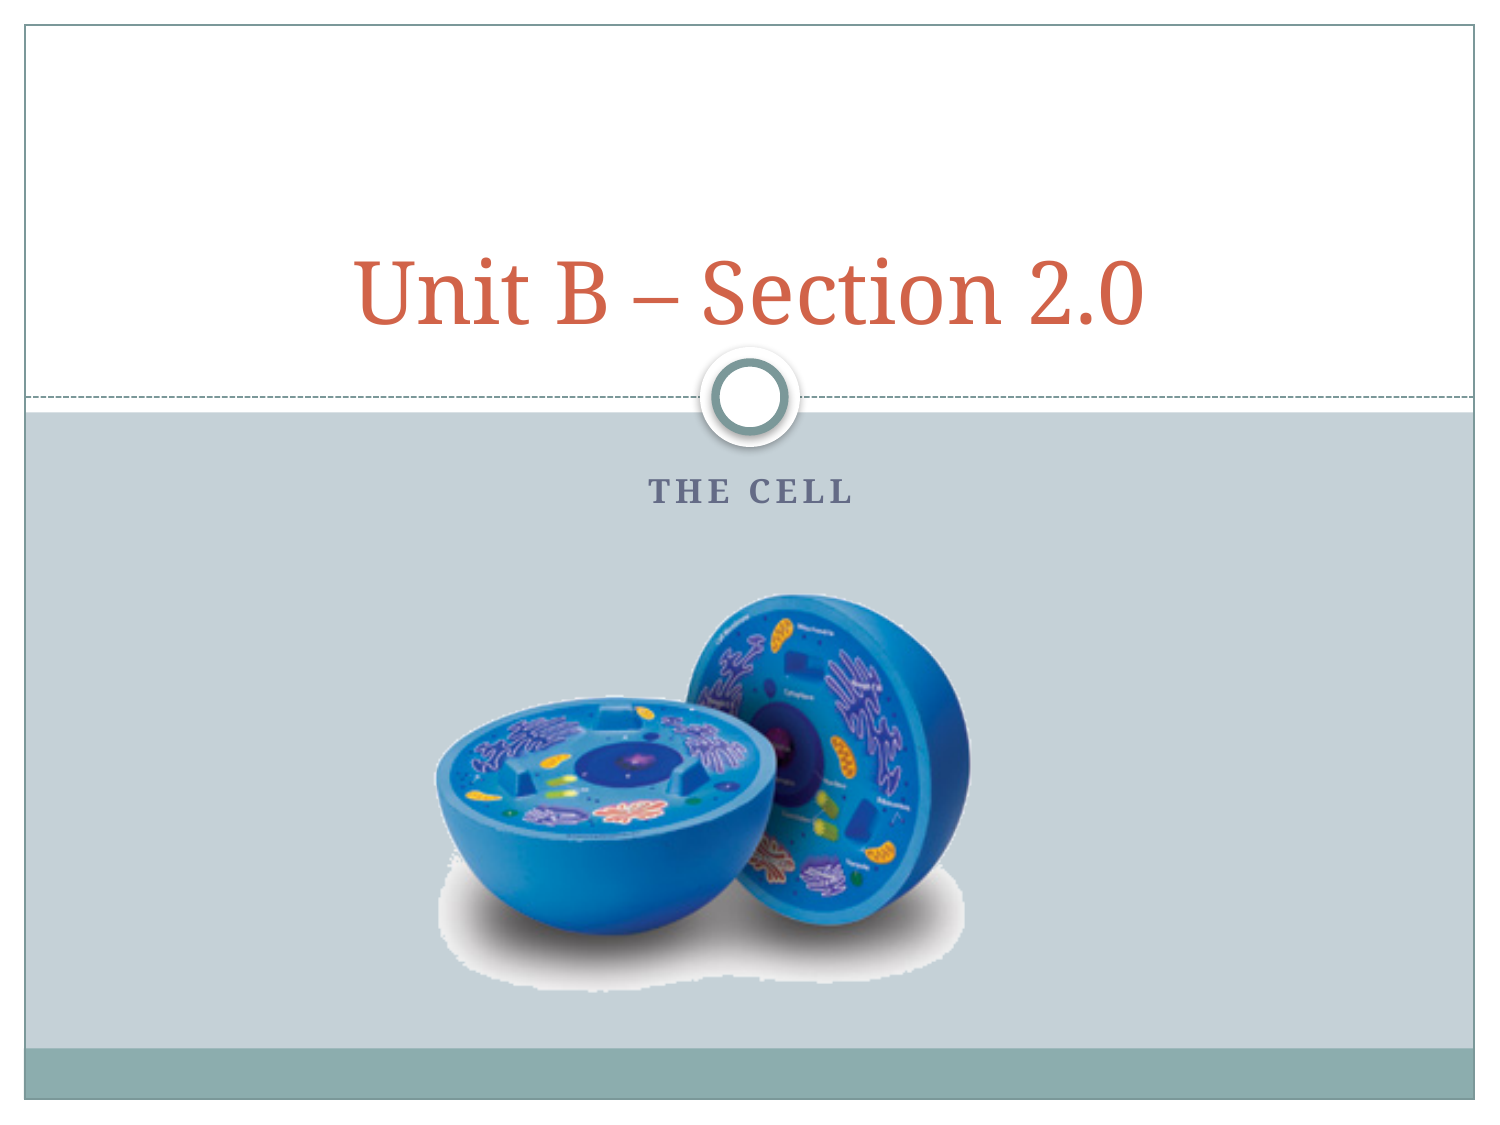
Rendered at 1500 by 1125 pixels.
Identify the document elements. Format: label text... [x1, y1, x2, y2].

picture [359, 562, 1054, 1012]
subtitle The Cell [225, 462, 1275, 634]
title Unit B – Section 2.0 [112, 62, 1388, 350]
